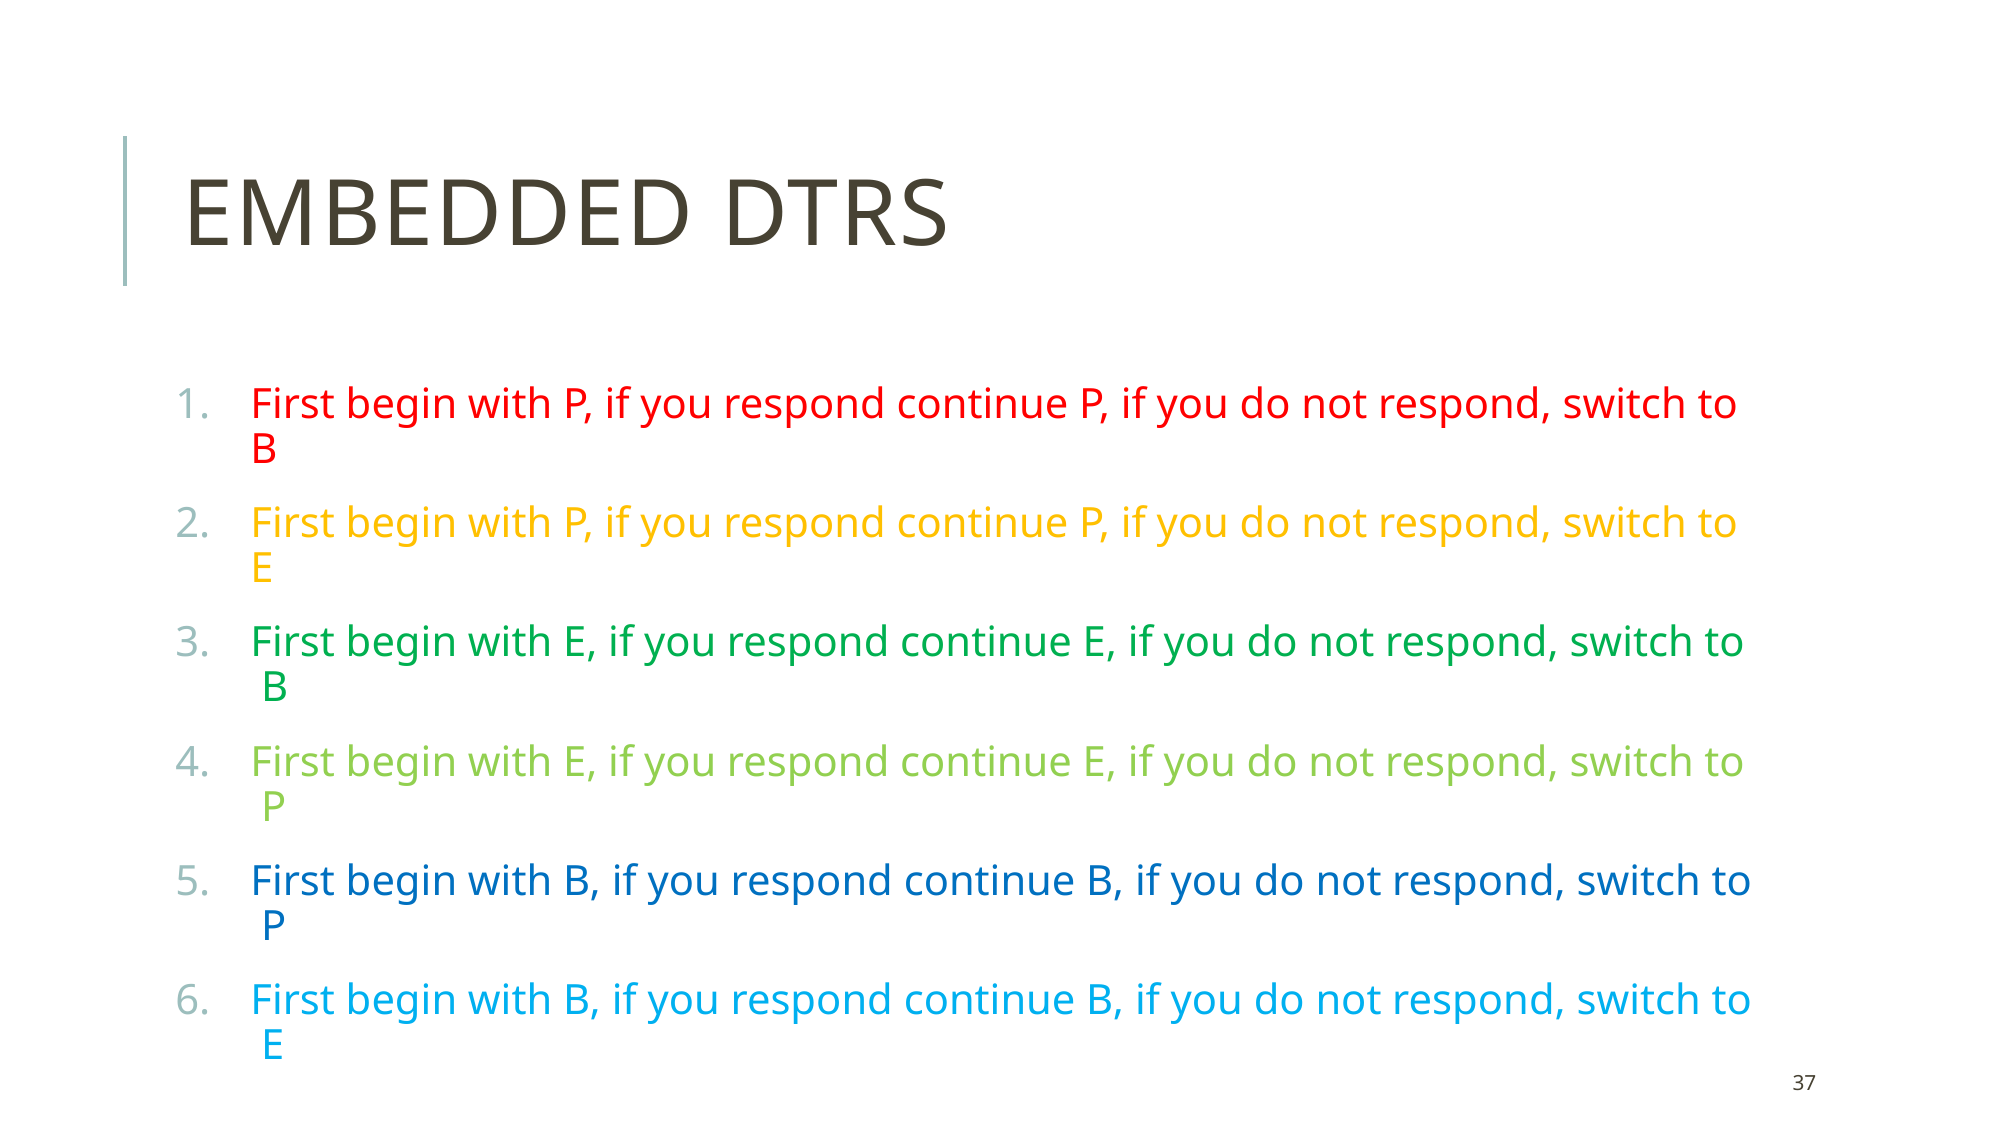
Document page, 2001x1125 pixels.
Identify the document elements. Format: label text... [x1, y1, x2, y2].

list First begin with P, if you respond continue P, if you do not respond, switch to B First begin with P, if you respond continue P, if you do not respond, switch to E First begin with E, if you respond continue E, if you do not respond, switch to B First begin with E, if you respond continue E, if you do not respond, switch to P First begin with B, if you respond continue B, if you do not respond, switch to P First begin with B, if you respond continue B, if you do not respond, switch to E [168, 375, 1763, 1035]
slide_number 37 [1777, 1061, 1938, 1107]
title Embedded DTRs [168, 96, 1763, 342]
